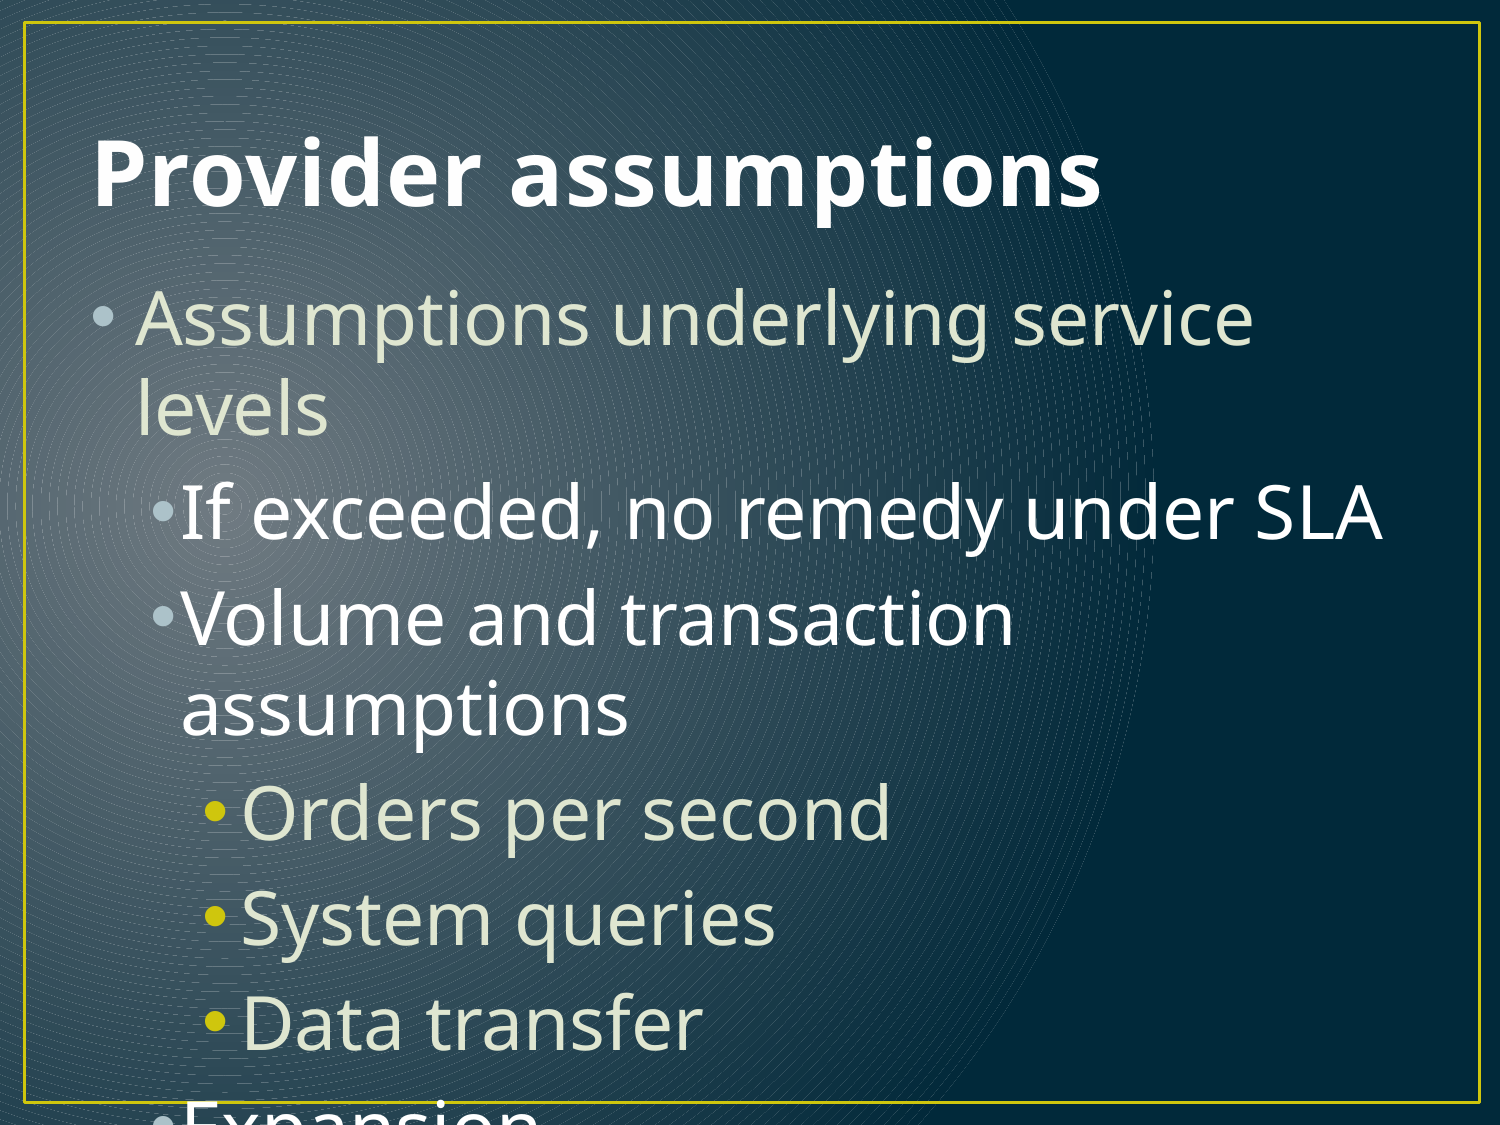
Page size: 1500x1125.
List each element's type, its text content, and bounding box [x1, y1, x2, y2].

title Provider assumptions [75, 45, 1425, 233]
list Assumptions underlying service levels If exceeded, no remedy under SLA Volume and transaction assumptions Orders per second System queries Data transfer Expansion [75, 262, 1425, 1005]
